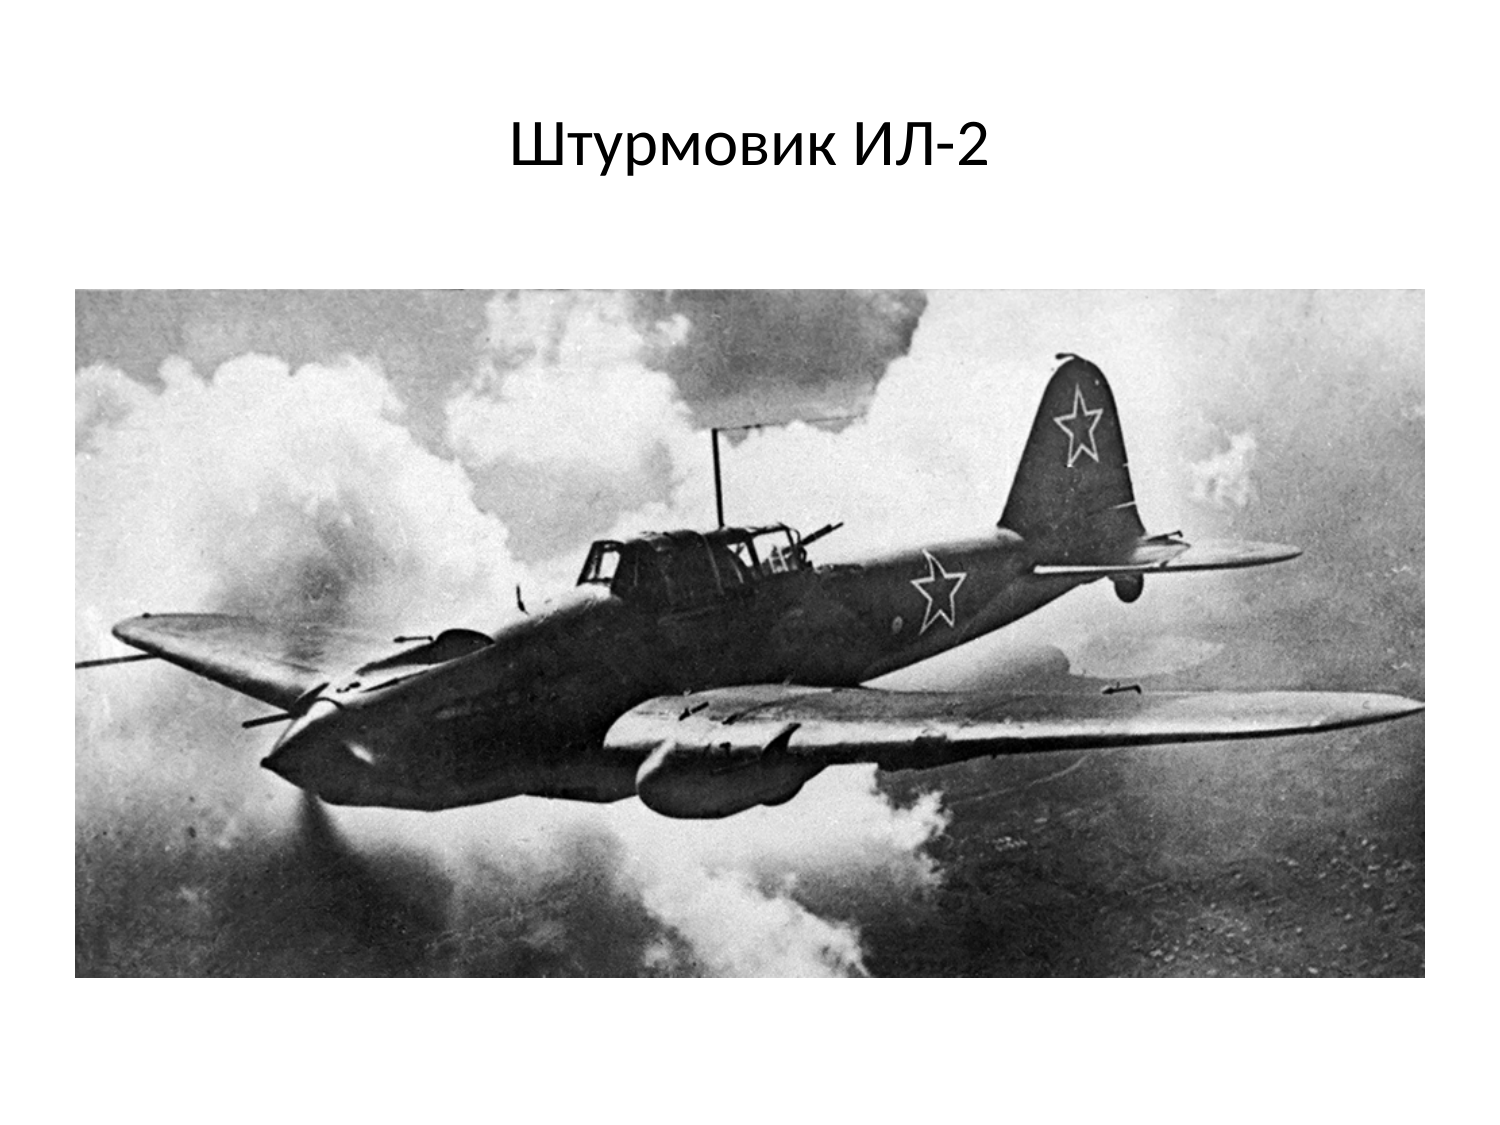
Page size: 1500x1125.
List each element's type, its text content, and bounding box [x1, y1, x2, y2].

title Штурмовик ИЛ-2 [75, 45, 1425, 233]
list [74, 289, 1426, 979]
